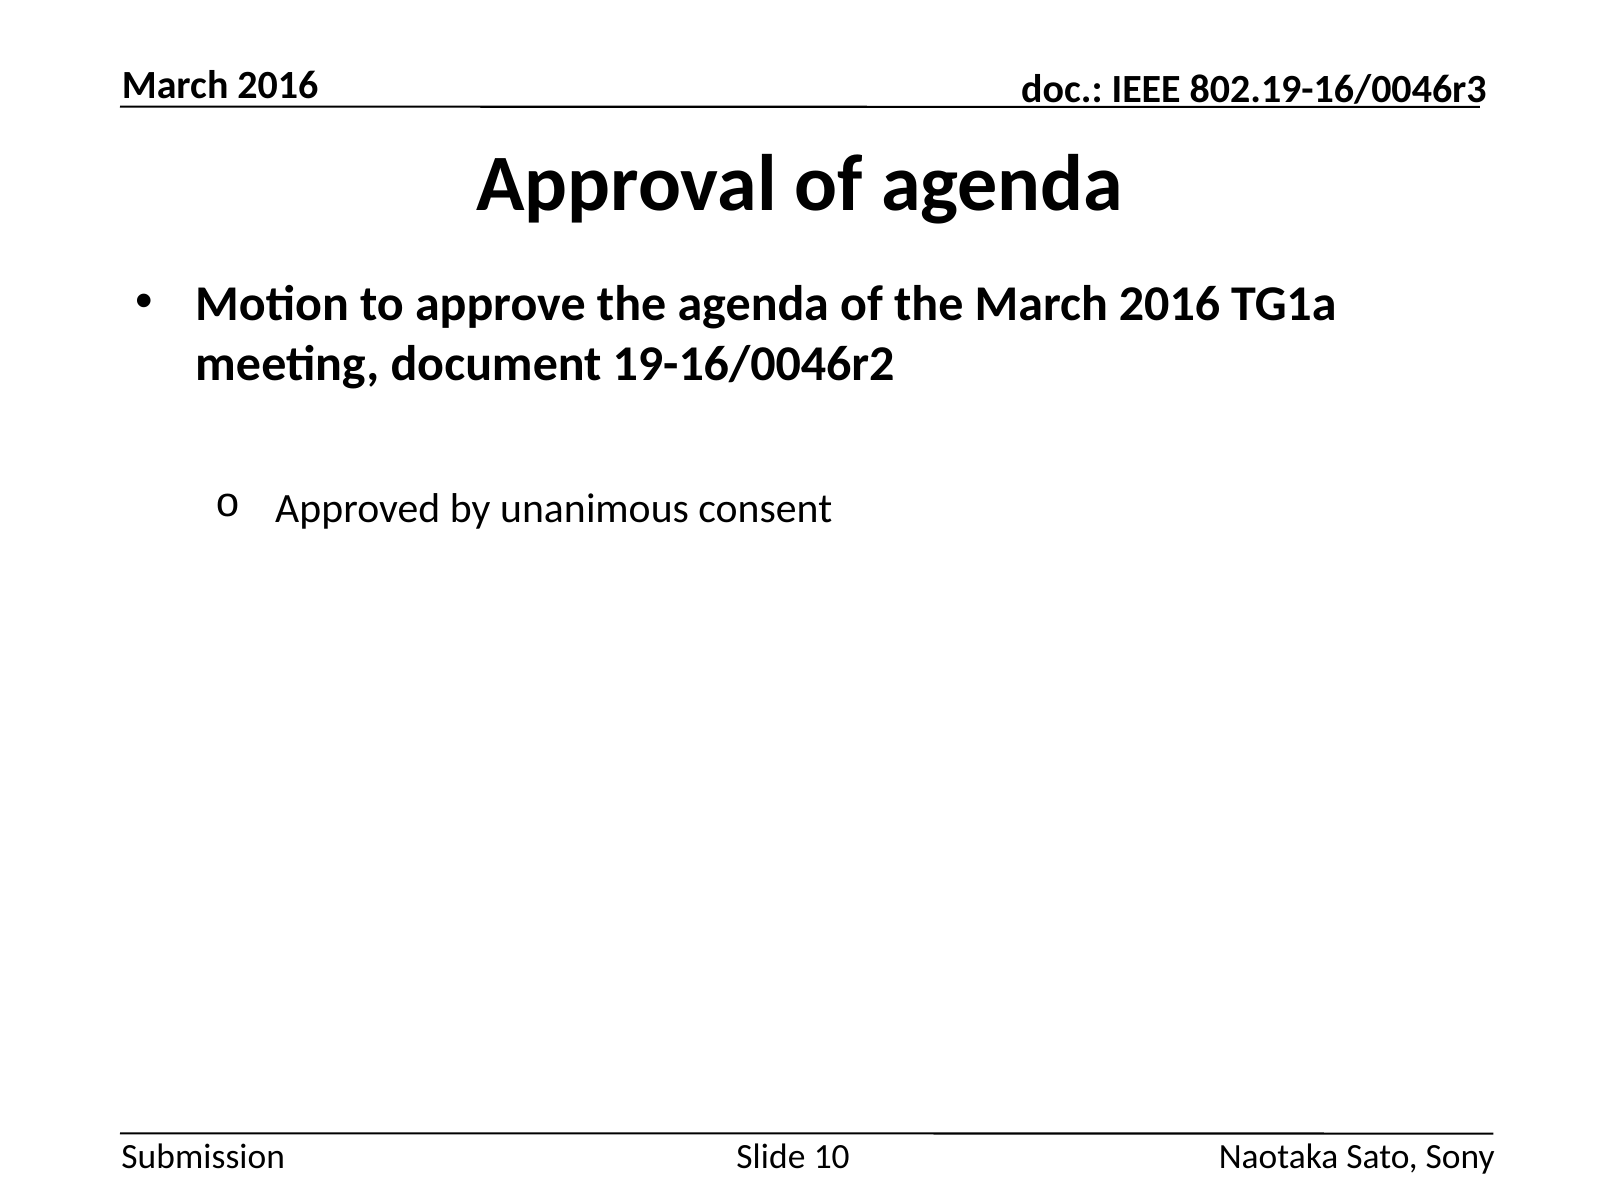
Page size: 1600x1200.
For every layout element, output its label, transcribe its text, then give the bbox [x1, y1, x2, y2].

list Motion to approve the agenda of the March 2016 TG1a meeting, document 19-16/0046r2 Approved by unanimous consent [119, 262, 1480, 1126]
footer Naotaka Sato, Sony [937, 1132, 1495, 1174]
title Approval of agenda [119, 119, 1480, 238]
slide_number Slide 10 [733, 1132, 854, 1197]
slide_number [121, 58, 451, 107]
